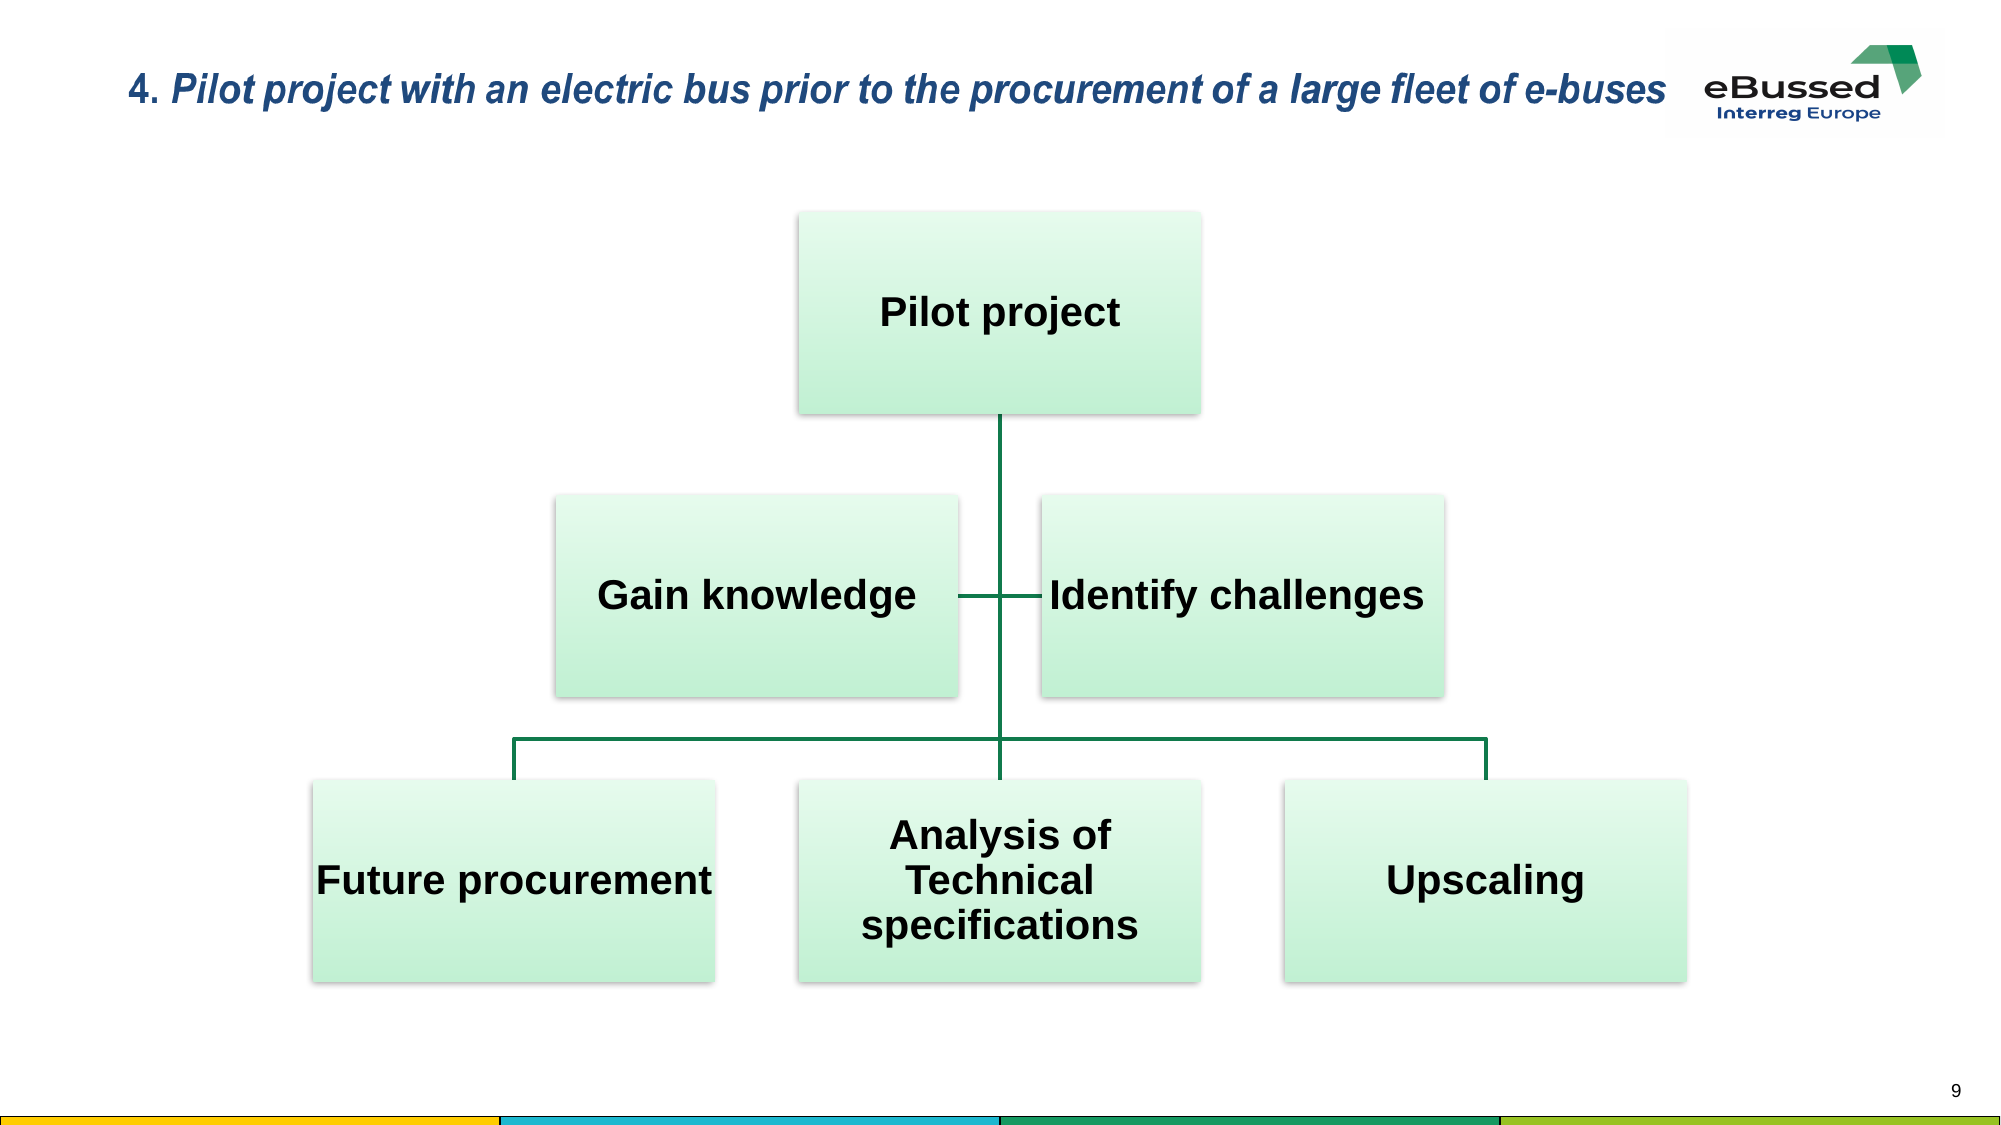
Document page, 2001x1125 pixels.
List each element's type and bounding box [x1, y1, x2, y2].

text_box [313, 149, 1687, 1075]
picture [105, 28, 1945, 139]
